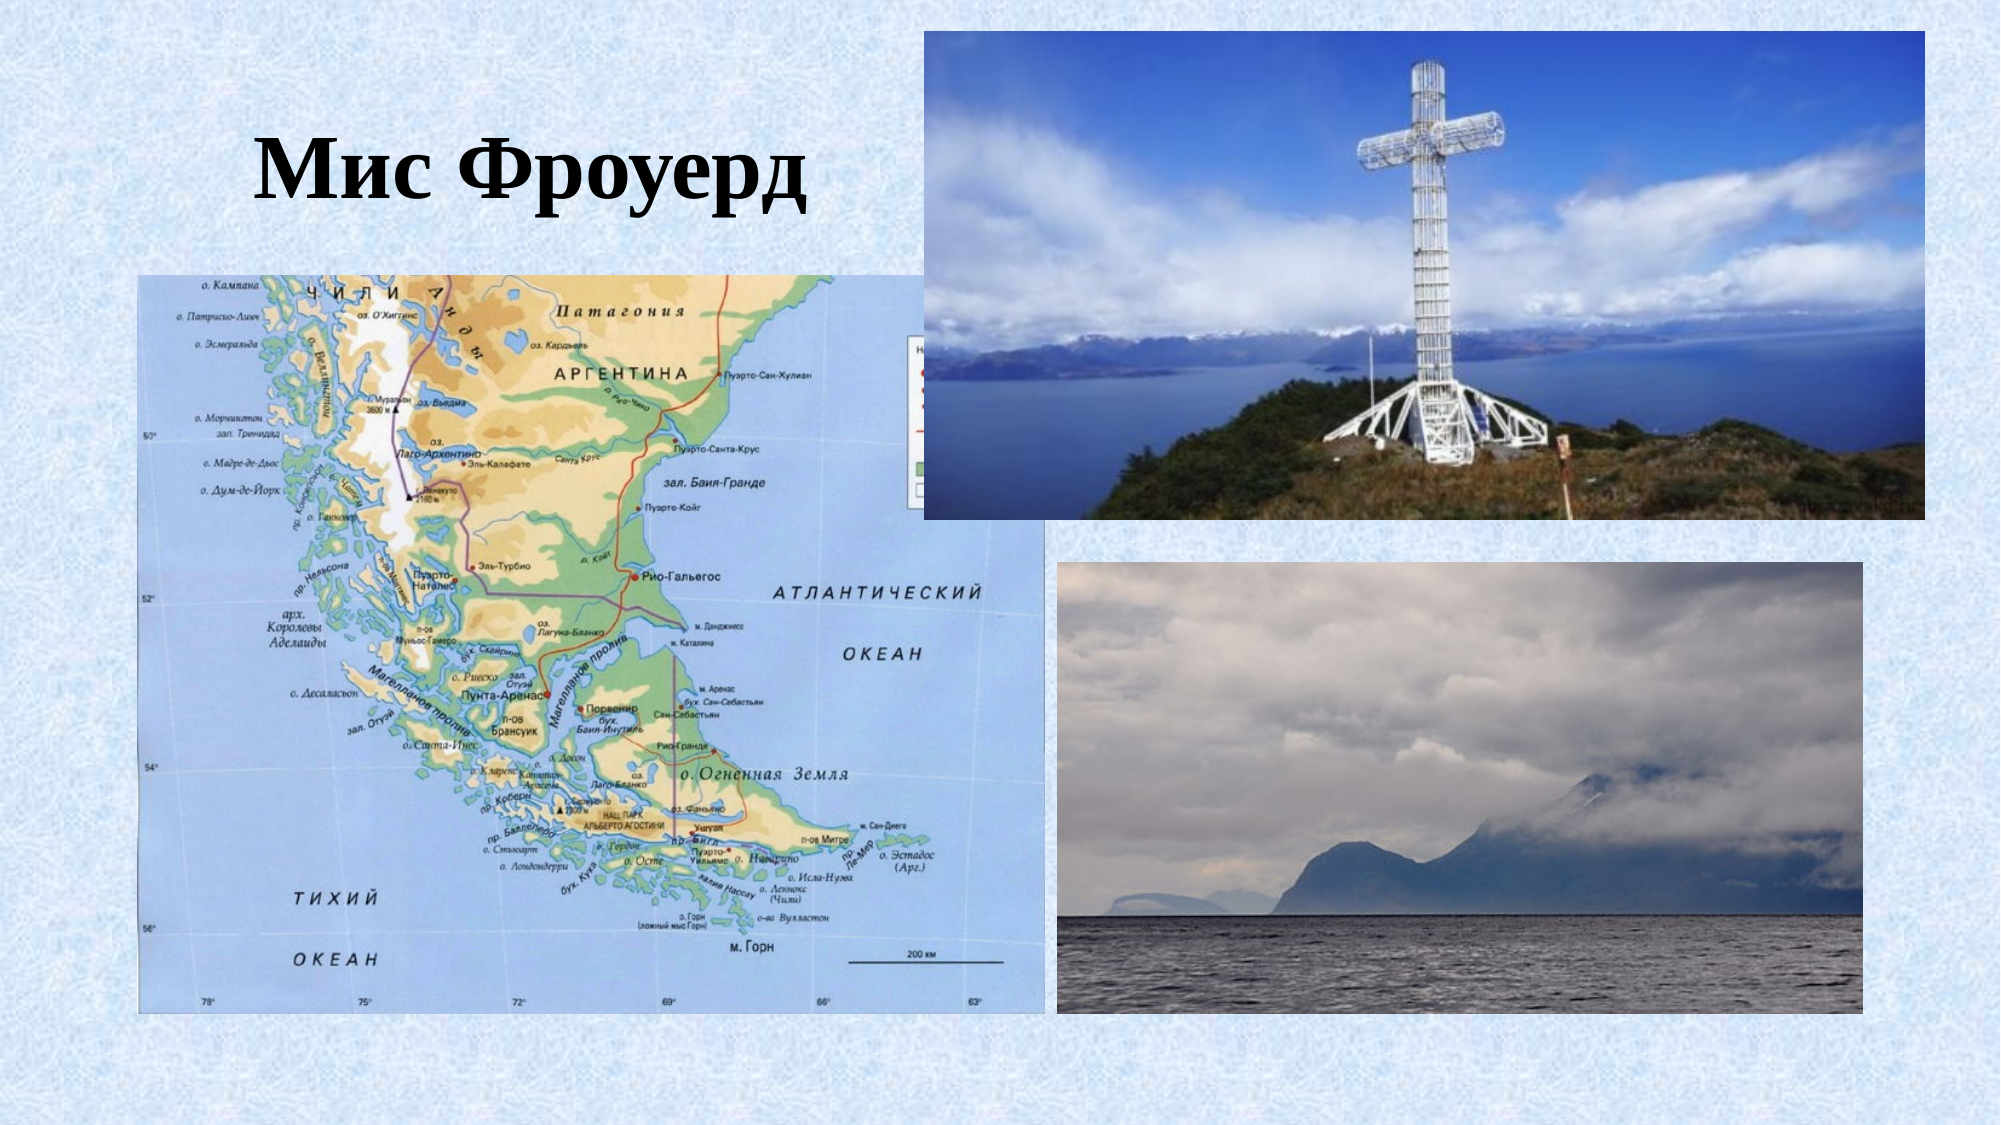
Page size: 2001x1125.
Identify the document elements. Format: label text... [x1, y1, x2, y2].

title Мис Фроуерд [137, 59, 924, 275]
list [1057, 562, 1863, 1014]
picture [0, 0, 2001, 1125]
